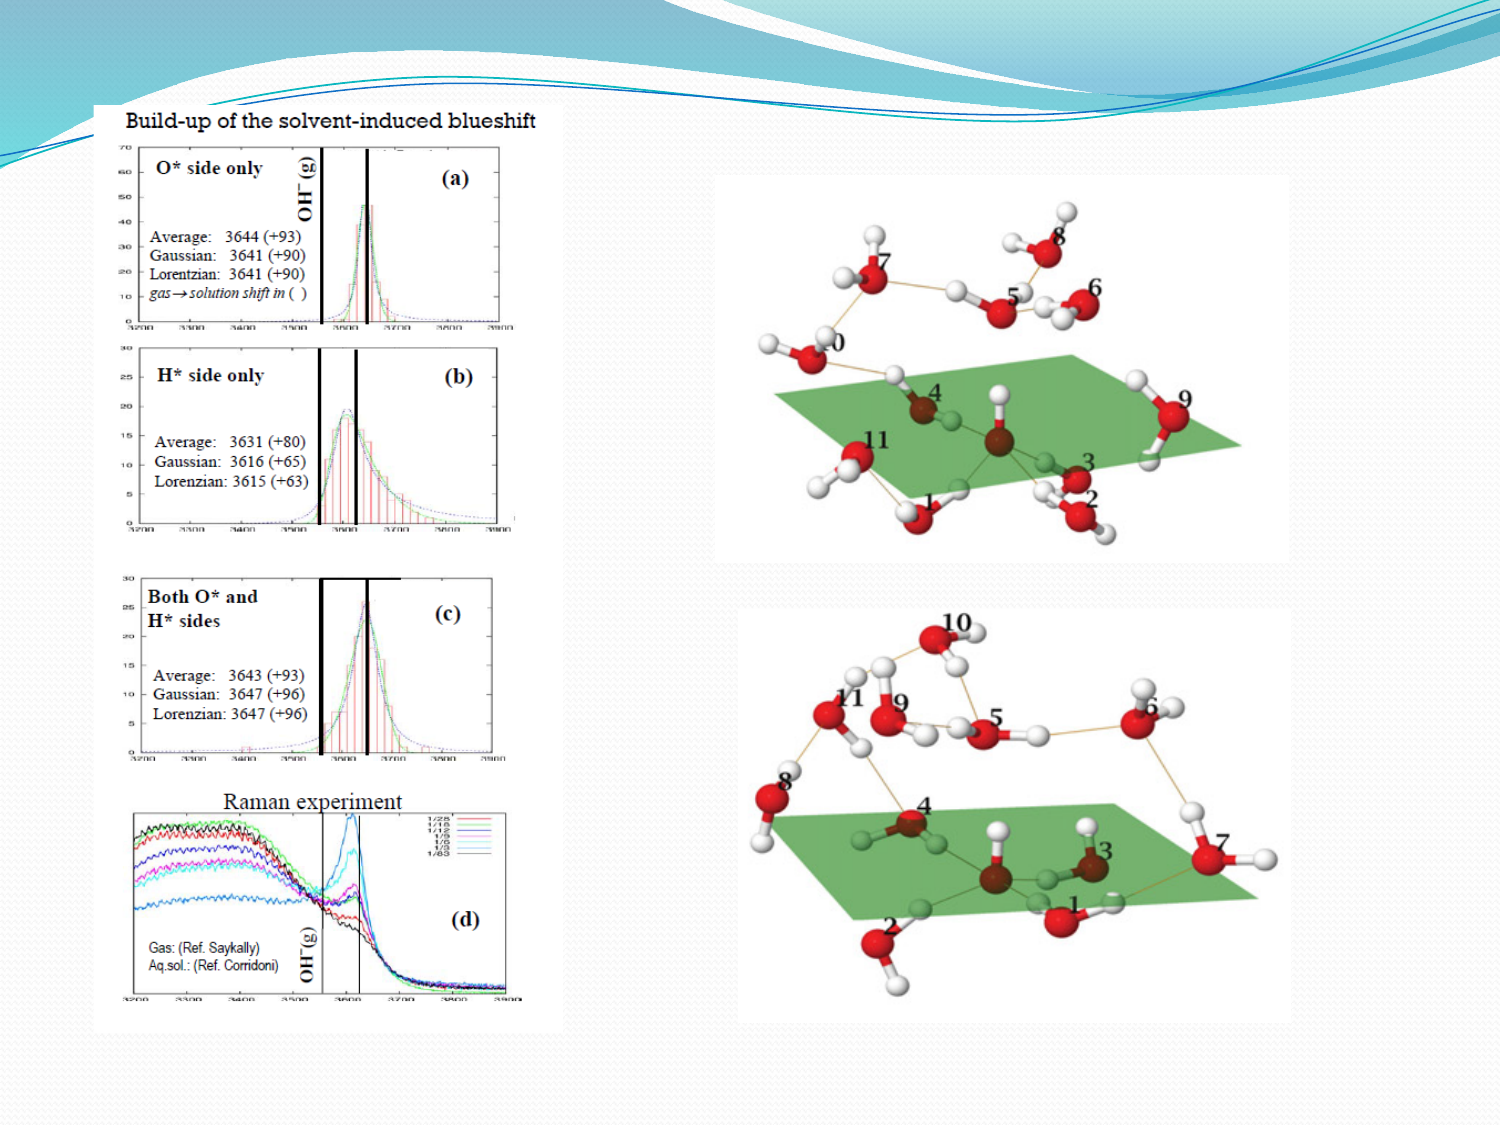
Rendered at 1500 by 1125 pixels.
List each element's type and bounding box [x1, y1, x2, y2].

picture [93, 105, 564, 1033]
picture [737, 609, 1291, 1023]
picture [714, 175, 1290, 563]
